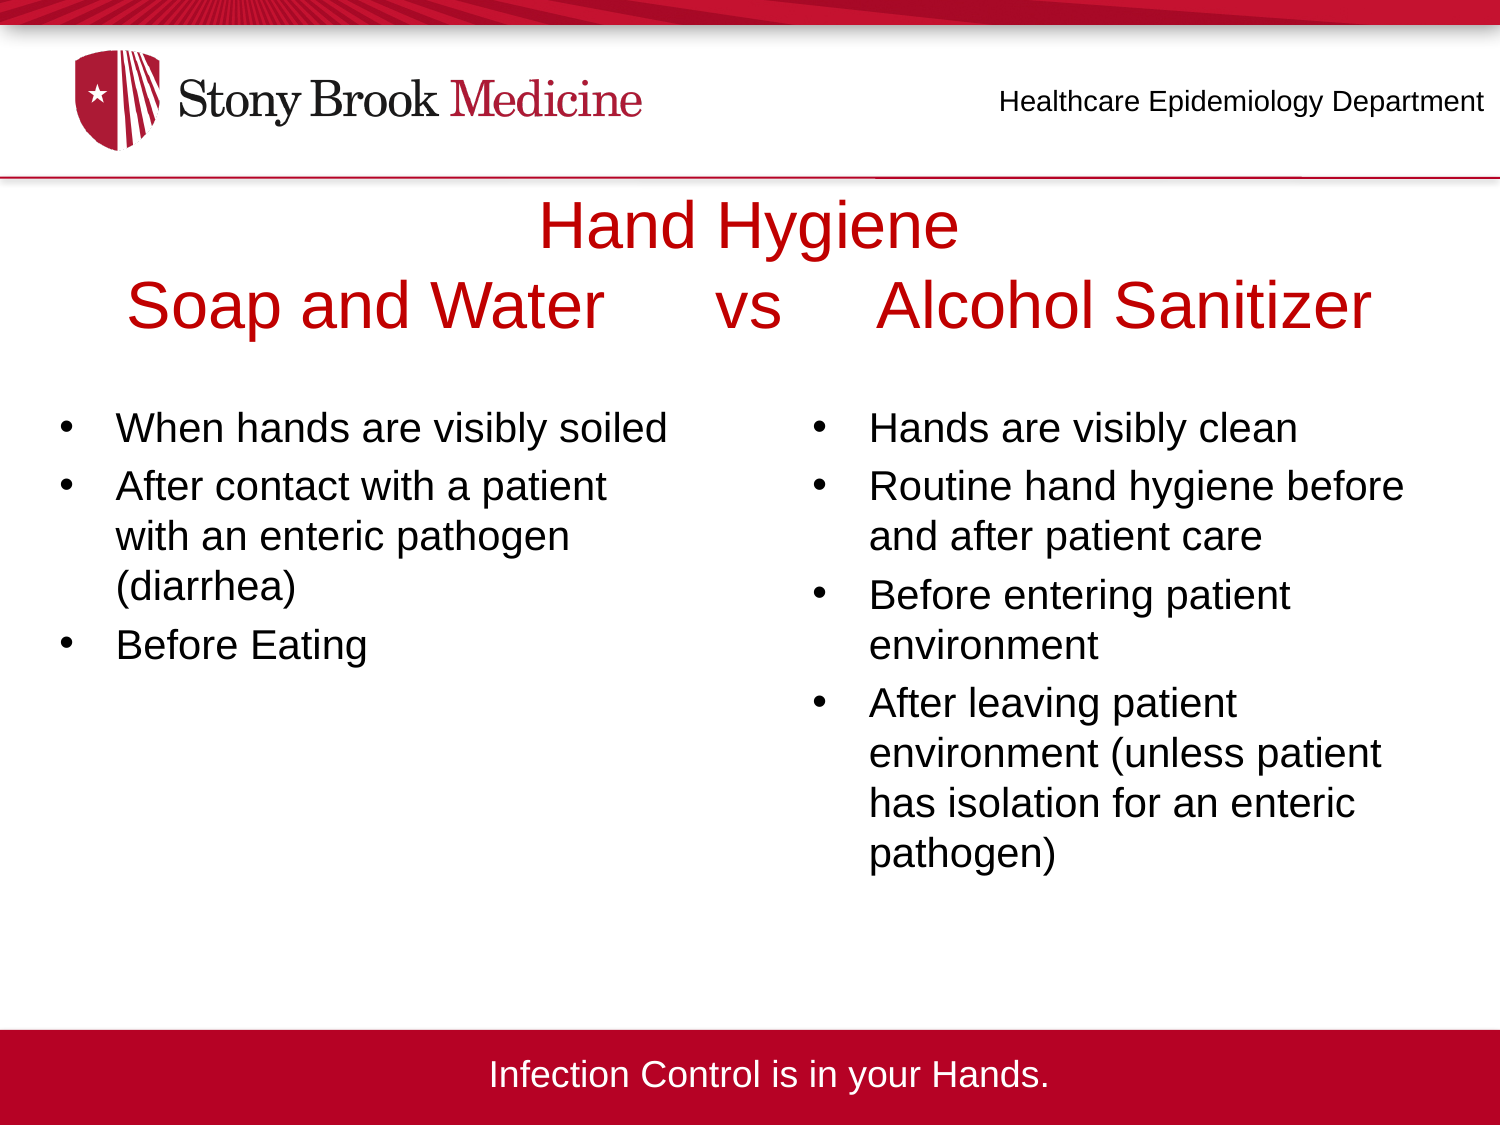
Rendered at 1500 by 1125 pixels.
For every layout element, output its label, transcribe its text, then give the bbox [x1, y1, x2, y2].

list When hands are visibly soiled After contact with a patient with an enteric pathogen (diarrhea) Before Eating [12, 430, 688, 951]
text_box Infection Control is in your Hands. [473, 1042, 1066, 1103]
text_box Healthcare Epidemiology Department [937, 74, 1500, 125]
list Hands are visibly clean Routine hand hygiene before and after patient care Before entering patient environment After leaving patient environment (unless patient has isolation for an enteric pathogen) [812, 430, 1463, 951]
picture [0, 0, 1500, 25]
text_box Hand Hygiene Soap and Water vs Alcohol Sanitizer [0, 174, 1500, 430]
picture [75, 48, 642, 151]
